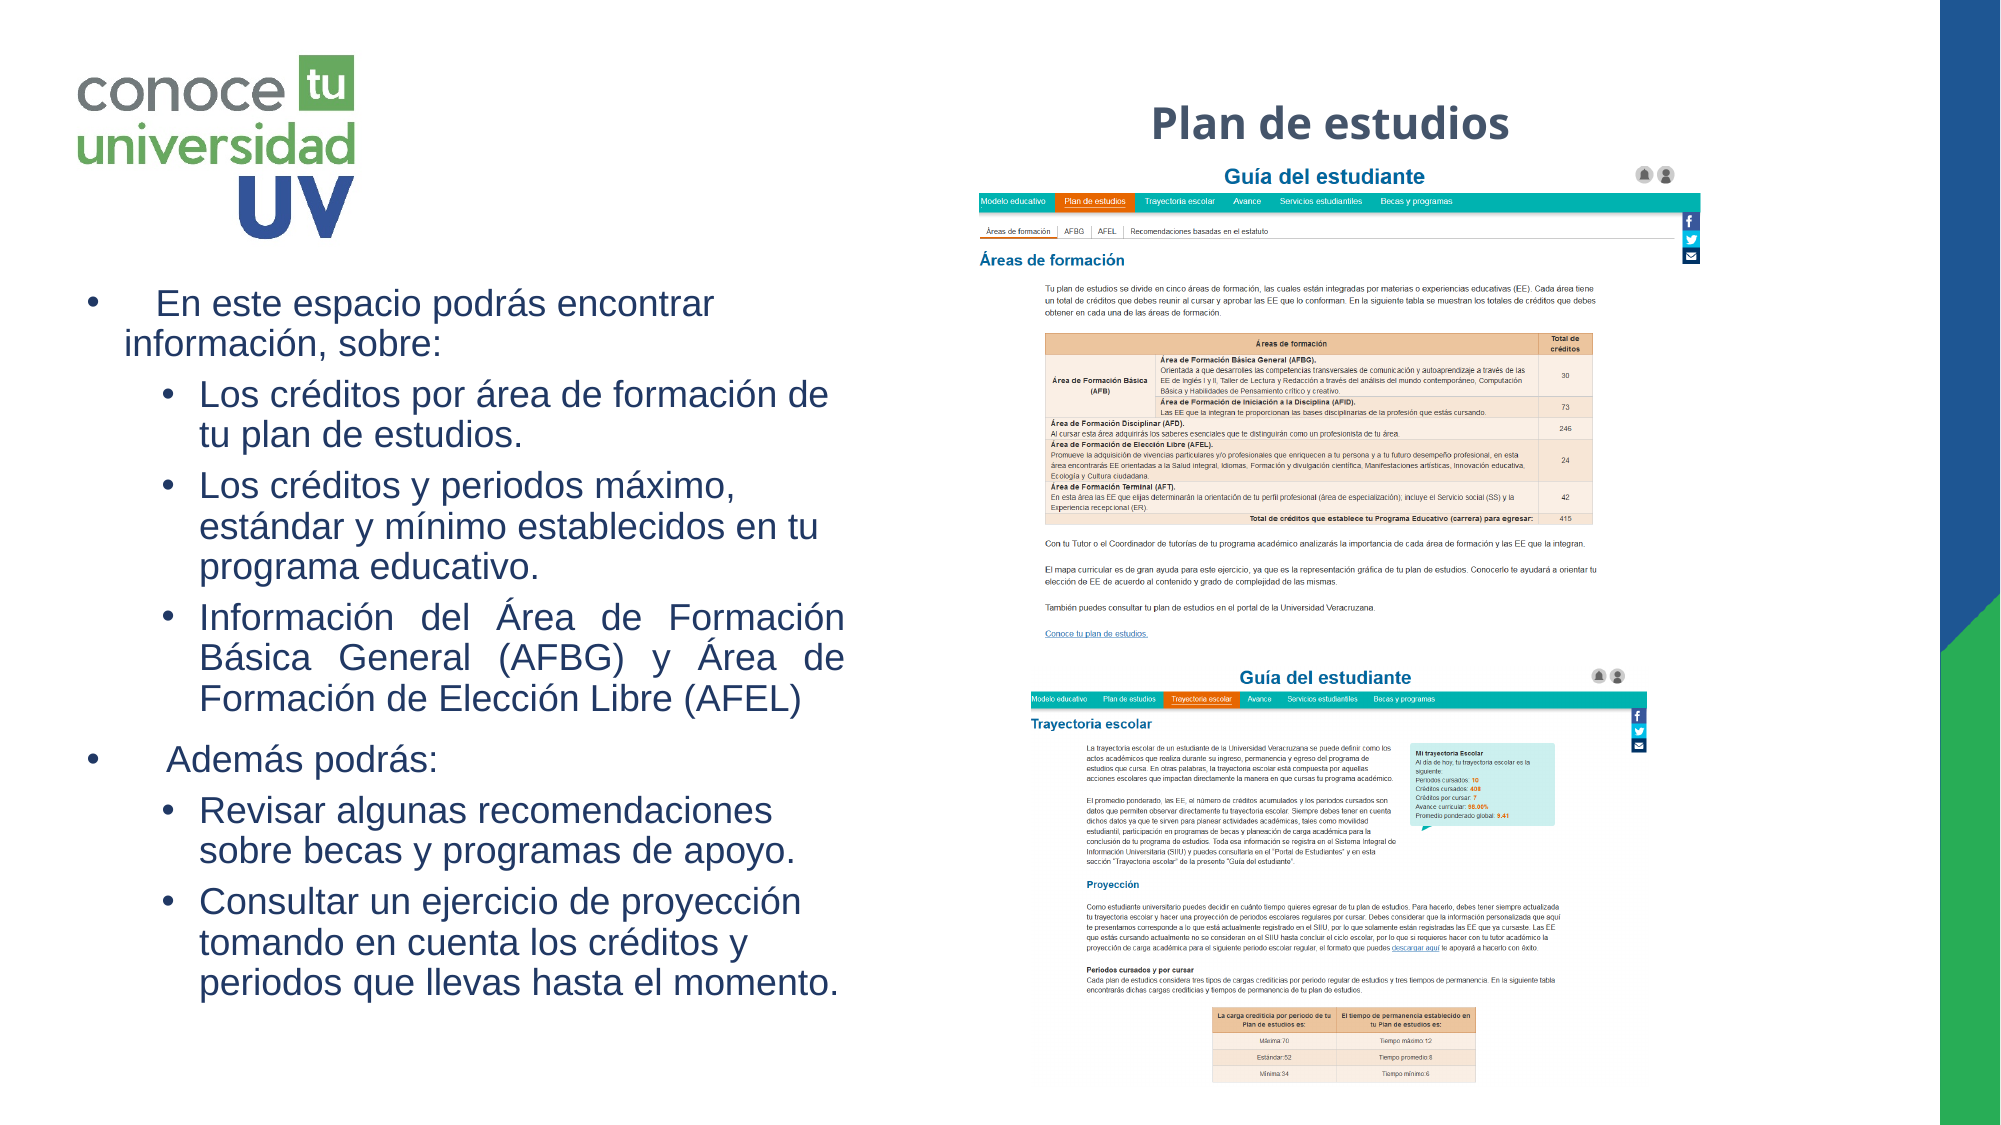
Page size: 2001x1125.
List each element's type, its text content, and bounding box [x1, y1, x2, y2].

picture [1031, 666, 1649, 1087]
list En este espacio podrás encontrar información, sobre: Los créditos por área de formación de tu plan de estudios. Los créditos y periodos máximo, estándar y mínimo establecidos en tu programa educativo. Información del Área de Formación Básica General (AFBG) y Área de Formación de Elección Libre (AFEL) Además podrás: Revisar algunas recomendaciones sobre becas y programas de apoyo. Consultar un ejercicio de proyección tomando en cuenta los créditos y periodos que llevas hasta el momento. [71, 276, 861, 977]
picture [1940, 0, 2001, 1125]
title Plan de estudios [1135, 93, 1625, 157]
picture [55, 39, 377, 257]
picture [979, 166, 1706, 639]
